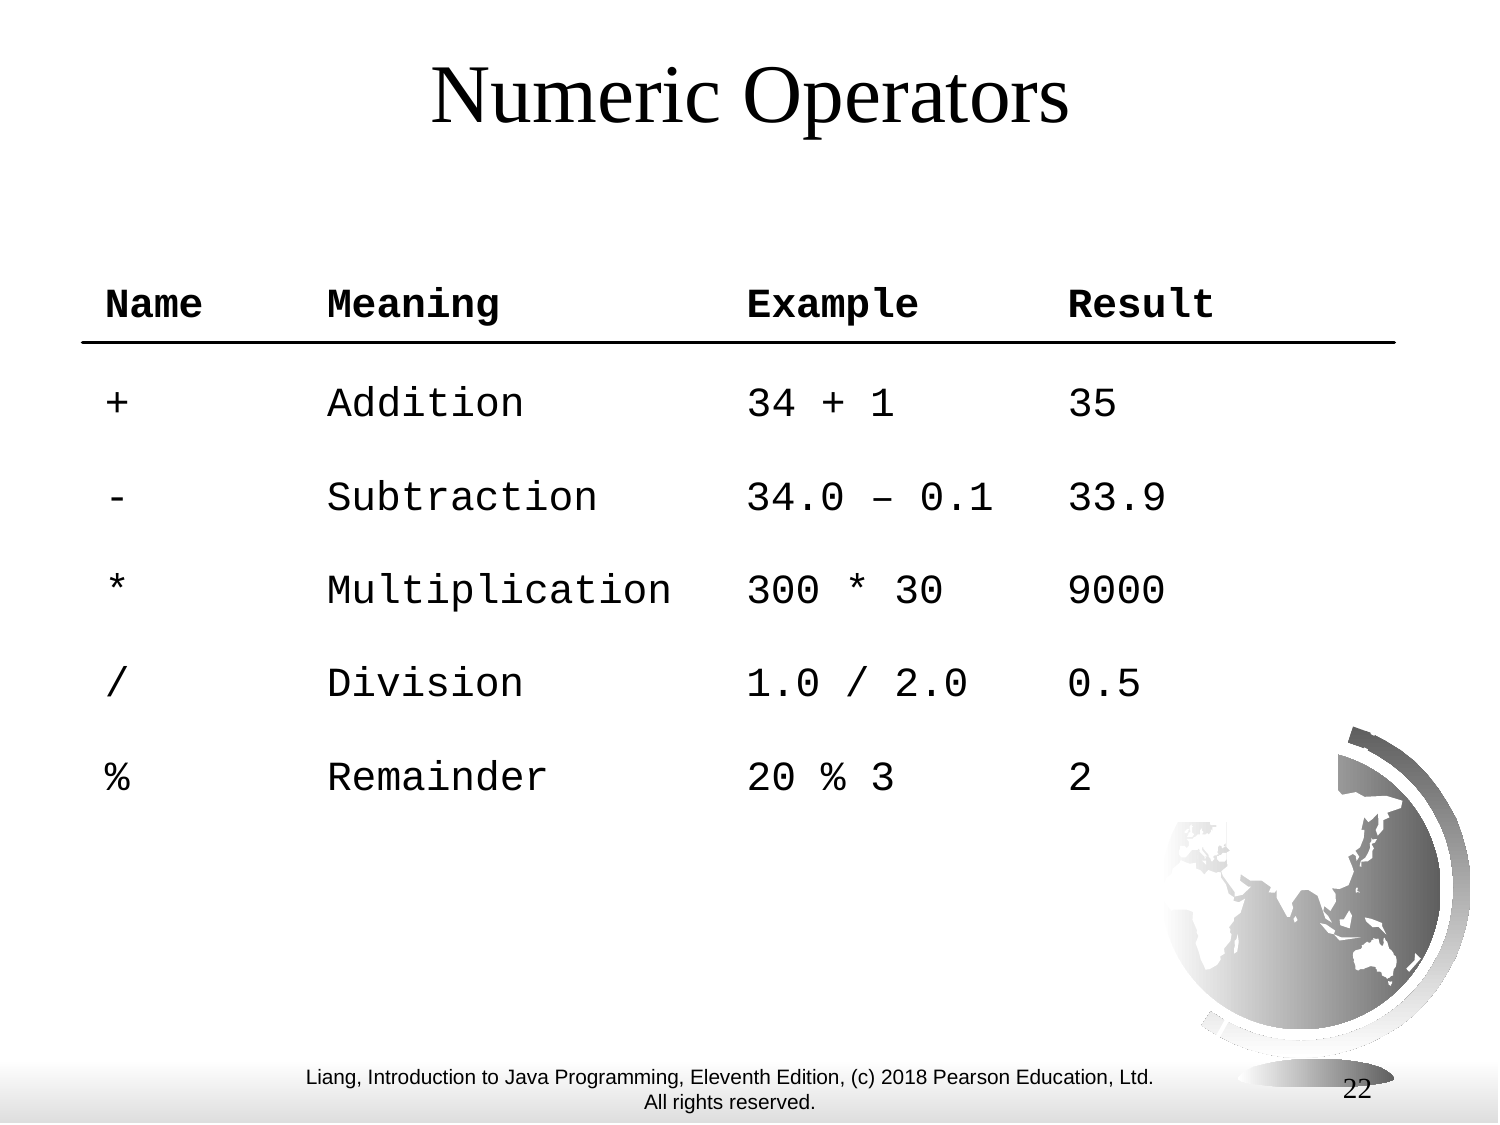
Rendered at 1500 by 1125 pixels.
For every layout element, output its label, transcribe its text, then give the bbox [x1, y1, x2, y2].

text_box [57, 234, 1443, 849]
title Numeric Operators [113, 39, 1389, 140]
slide_number 22 [1074, 1049, 1388, 1125]
